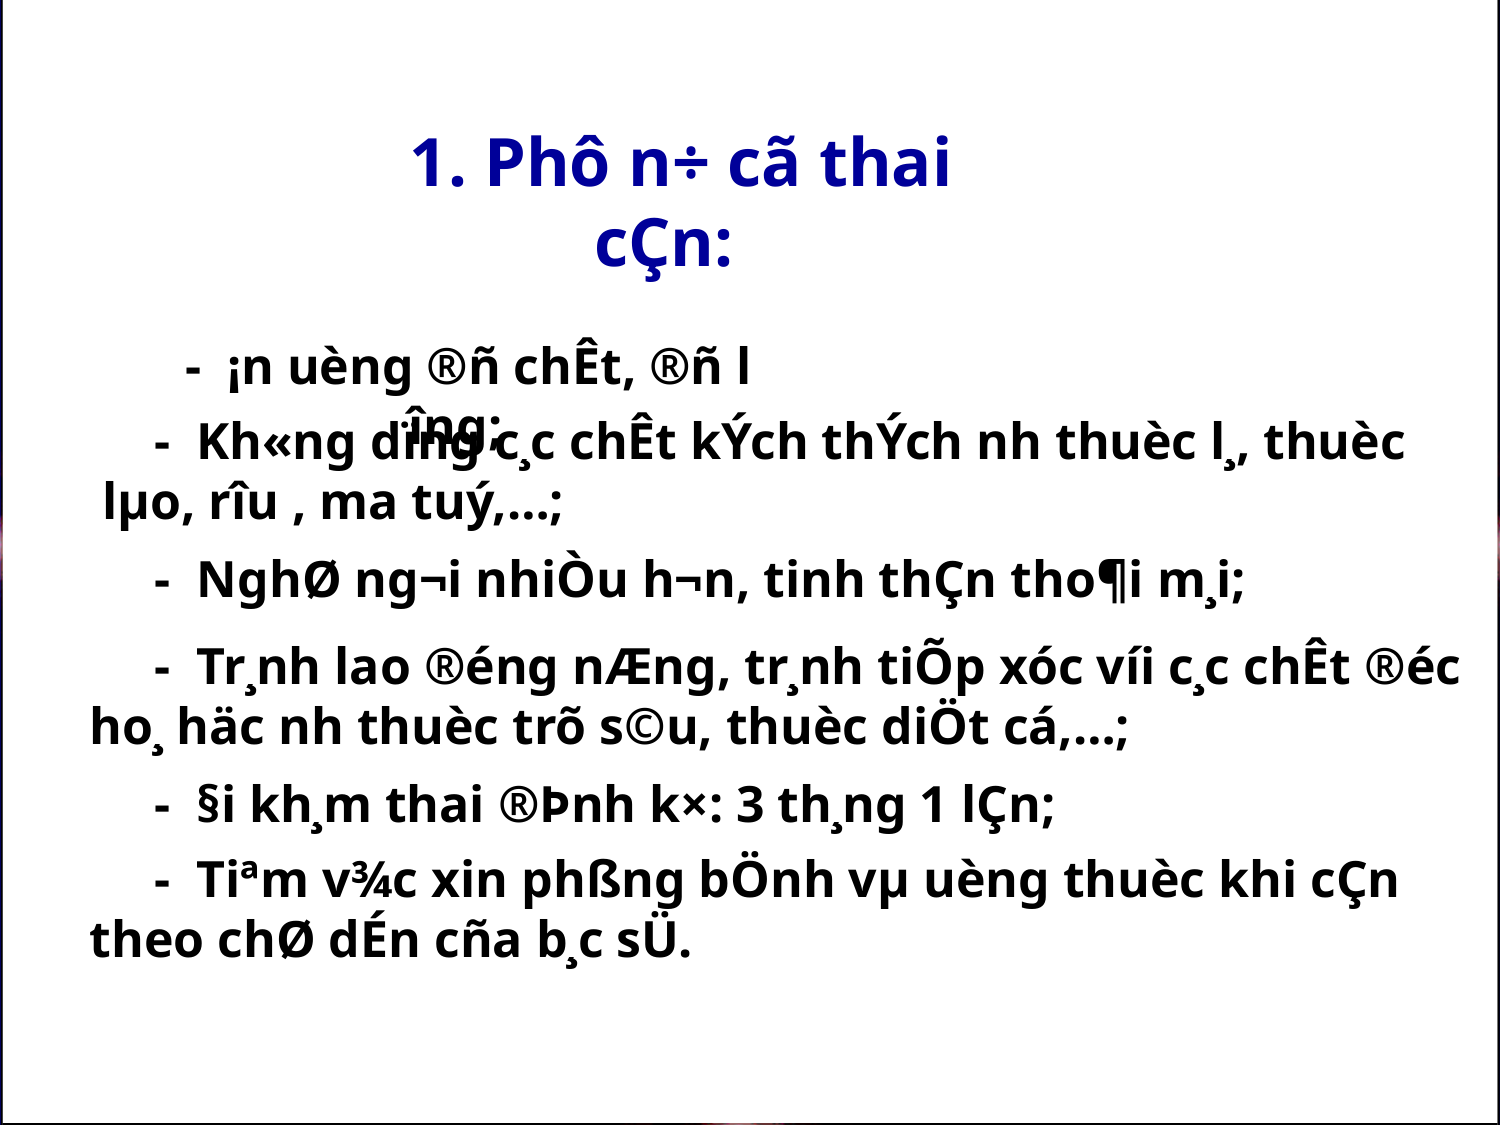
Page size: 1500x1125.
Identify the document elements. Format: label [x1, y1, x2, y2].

text_box [0, 0, 1500, 1125]
